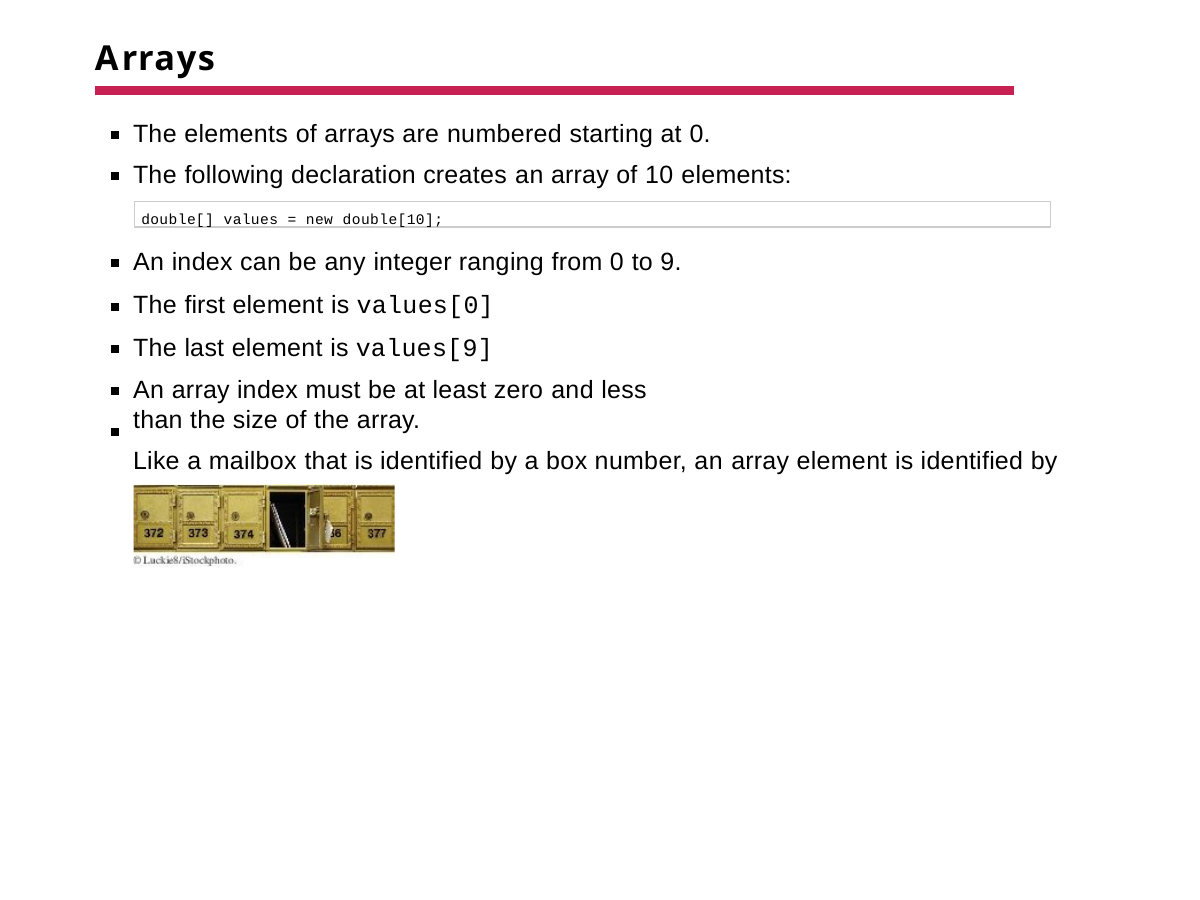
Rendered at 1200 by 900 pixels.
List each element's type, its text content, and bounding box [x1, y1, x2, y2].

list An index can be any integer ranging from 0 to 9. The first element is values[0] The last element is values[9] An array index must be at least zero and less than the size of the array. Like a mailbox that is identified by a box number, an array element is identified by an index. [131, 232, 1069, 740]
text_box double[] values = new double[10]; [134, 201, 1051, 227]
text_box The elements of arrays are numbered starting at 0. The following declaration creates an array of 10 elements: [131, 117, 794, 189]
text_box [133, 484, 395, 580]
title Arrays [92, 35, 1108, 187]
